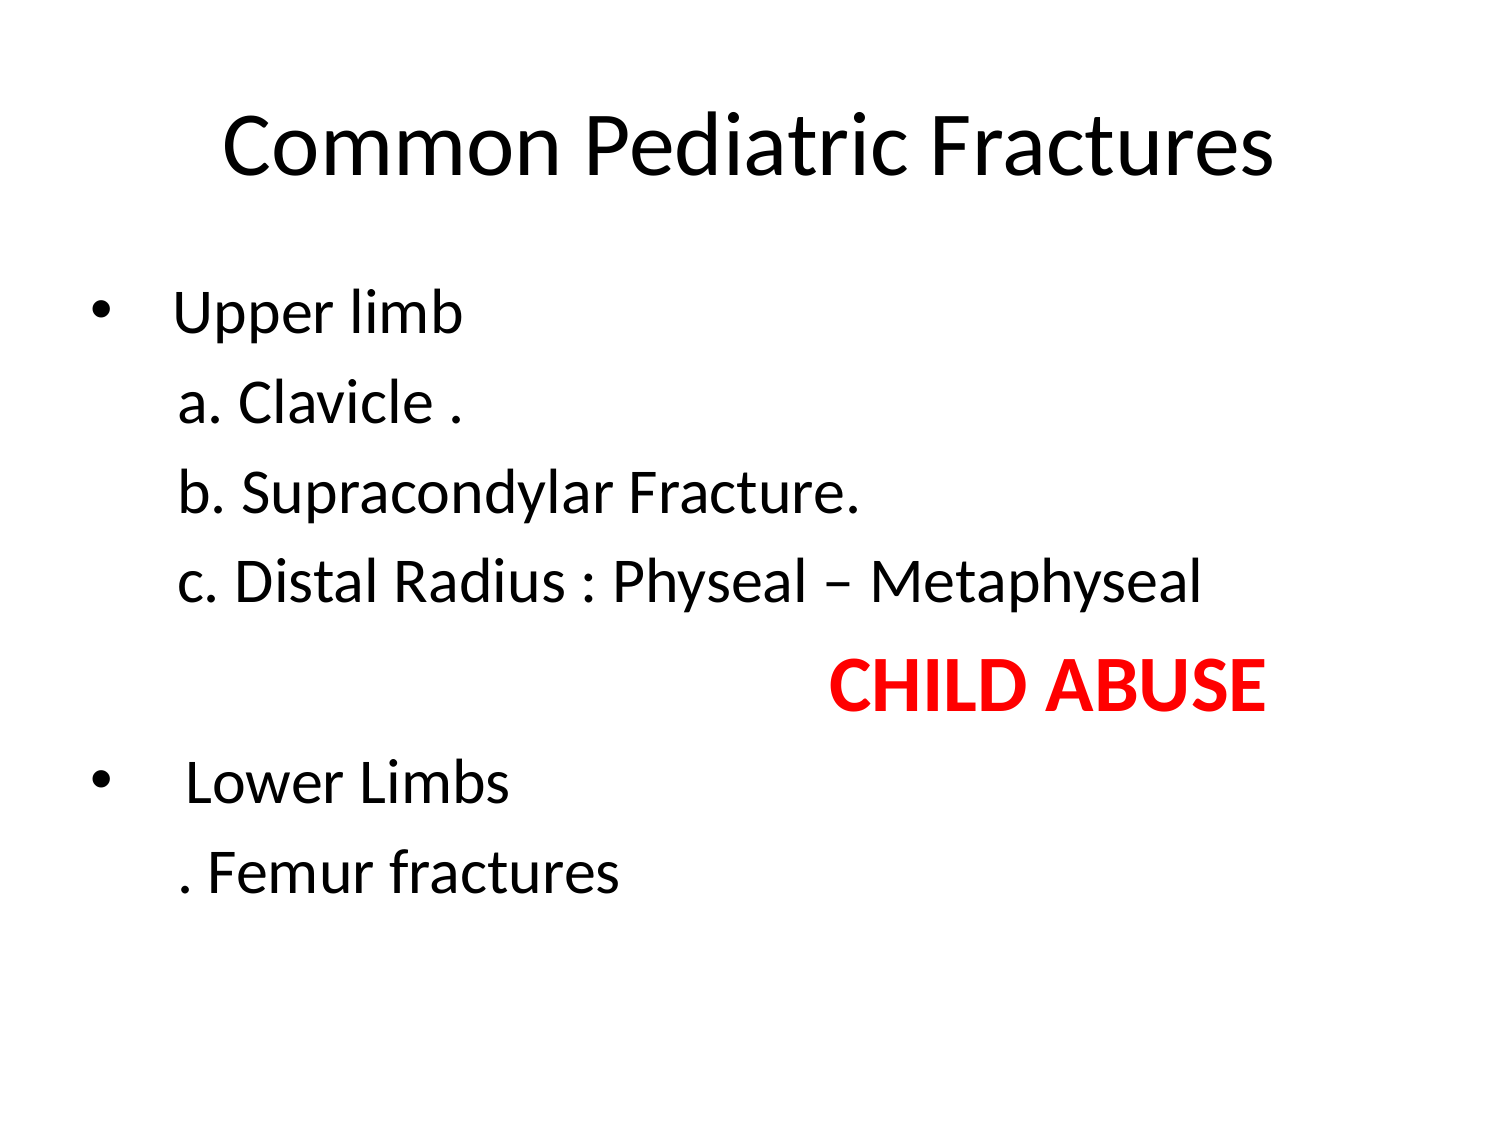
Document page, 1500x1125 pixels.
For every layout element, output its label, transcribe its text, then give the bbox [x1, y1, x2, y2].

list Upper limb a. Clavicle . b. Supracondylar Fracture. c. Distal Radius : Physeal – Metaphyseal CHILD ABUSE Lower Limbs . Femur fractures [75, 262, 1425, 1005]
title Common Pediatric Fractures [75, 45, 1425, 233]
